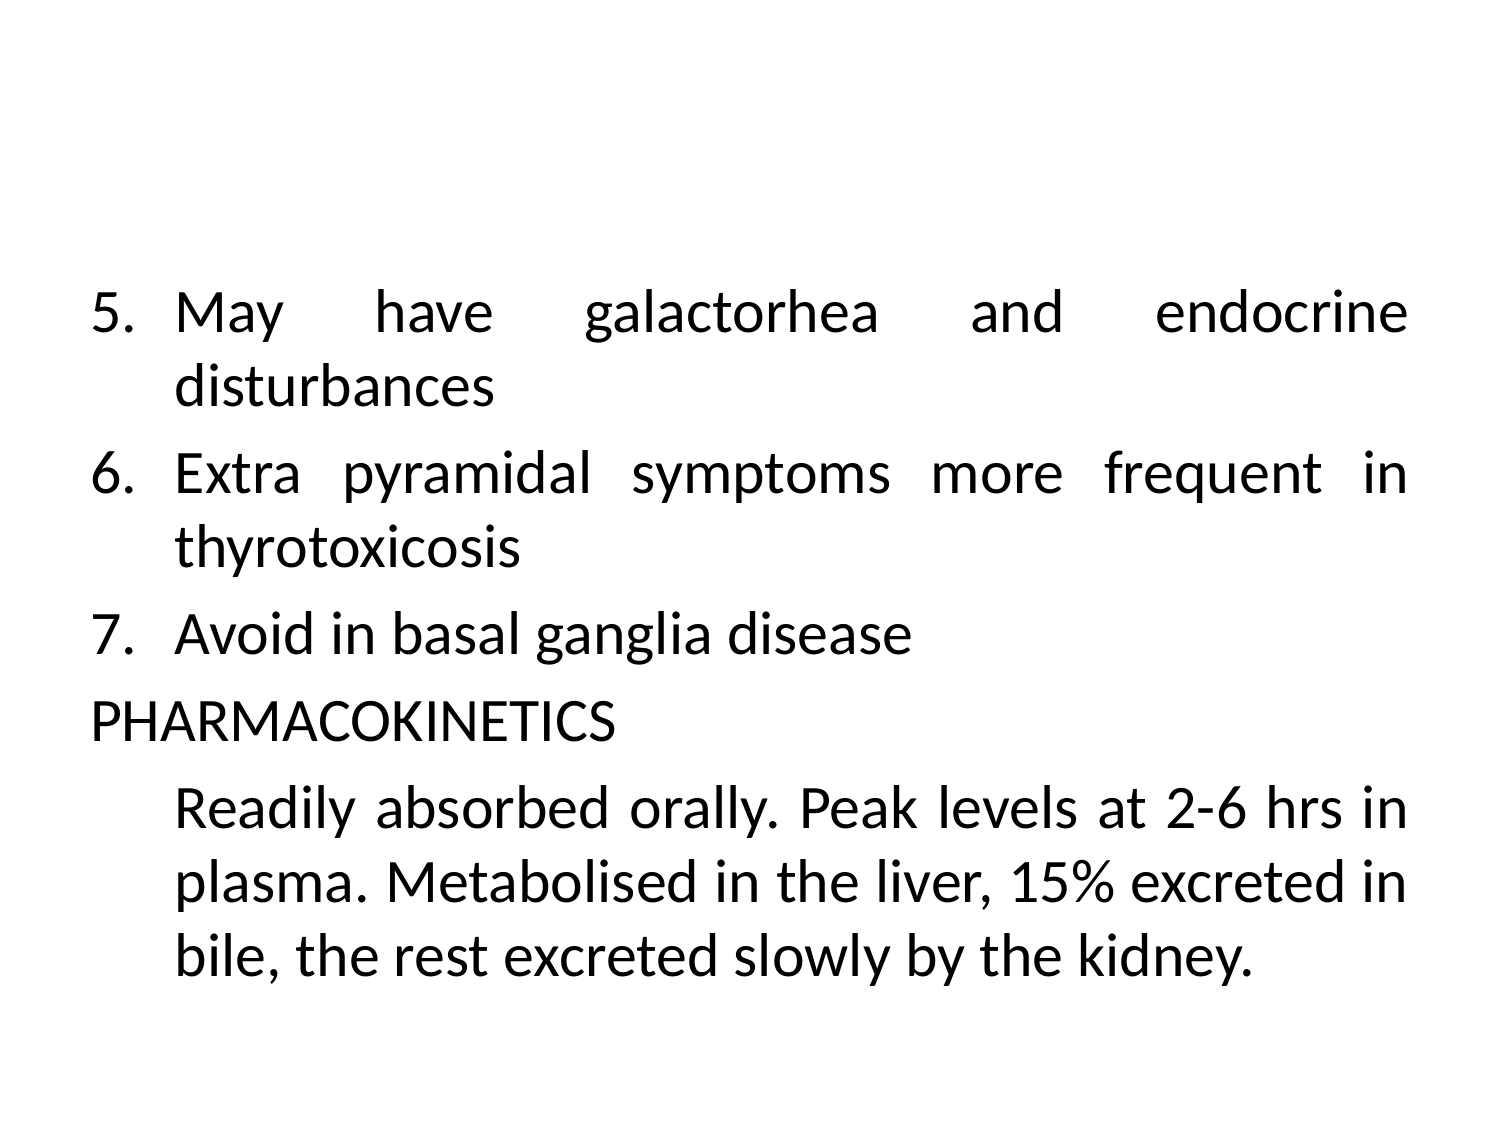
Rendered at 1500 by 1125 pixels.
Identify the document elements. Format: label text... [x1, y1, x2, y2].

list May have galactorhea and endocrine disturbances Extra pyramidal symptoms more frequent in thyrotoxicosis Avoid in basal ganglia disease PHARMACOKINETICS Readily absorbed orally. Peak levels at 2-6 hrs in plasma. Metabolised in the liver, 15% excreted in bile, the rest excreted slowly by the kidney. [75, 262, 1425, 1005]
